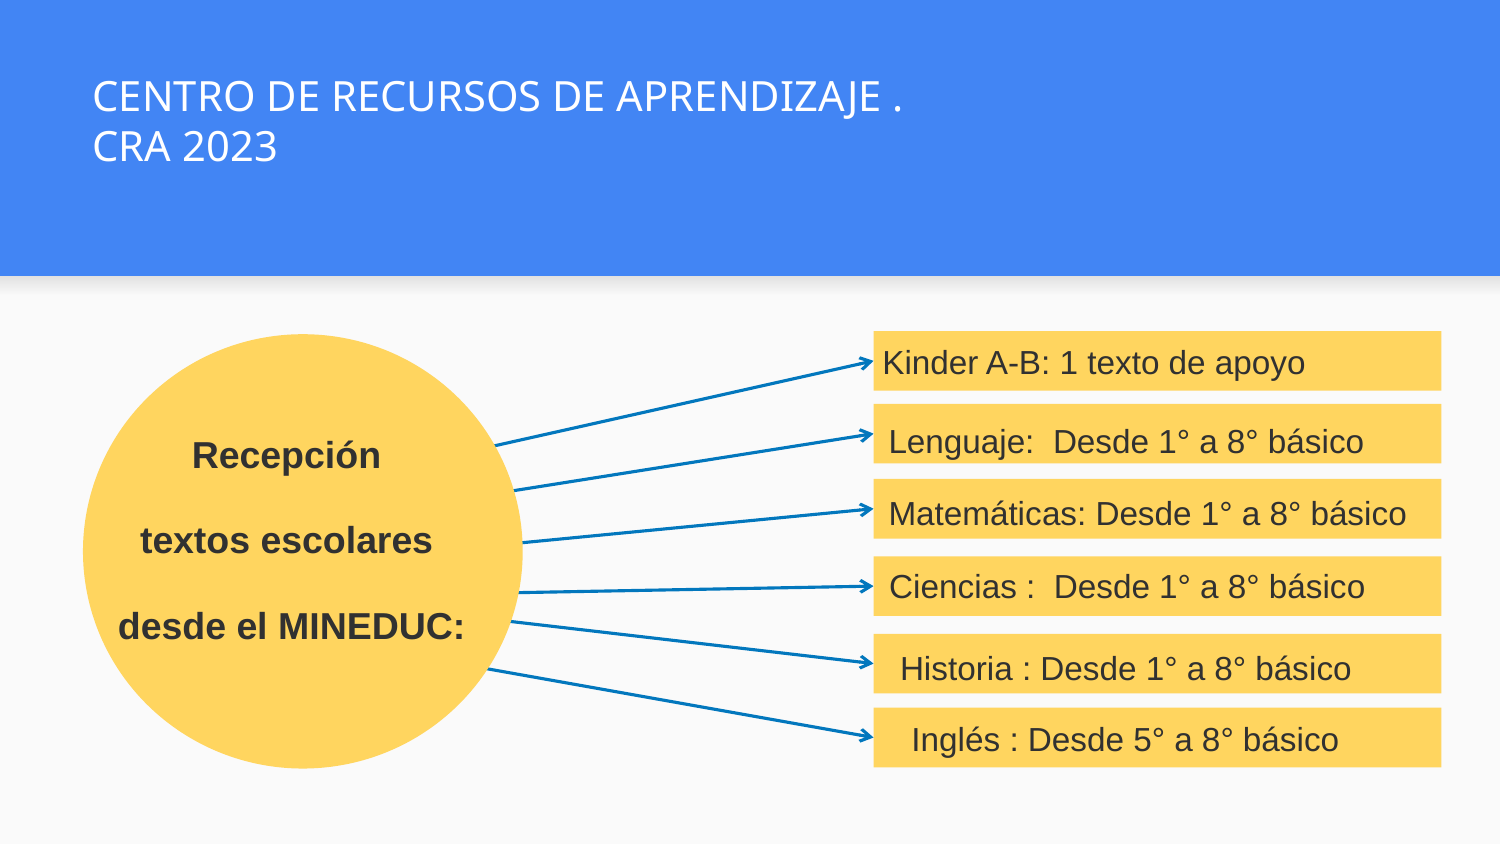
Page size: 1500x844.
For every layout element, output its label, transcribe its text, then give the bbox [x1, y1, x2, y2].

text_box [878, 477, 1443, 541]
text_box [509, 585, 874, 594]
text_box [493, 619, 874, 664]
text_box Ciencias : Desde 1° a 8° básico [874, 544, 1391, 615]
text_box [871, 554, 1443, 618]
text_box [877, 632, 1443, 696]
text_box Matemáticas: Desde 1° a 8° básico [873, 471, 1424, 537]
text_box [493, 360, 874, 447]
text_box [1327, 329, 1443, 393]
text_box Historia : Desde 1° a 8° básico [884, 626, 1413, 691]
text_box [493, 508, 874, 546]
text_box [509, 433, 874, 492]
text_box [878, 402, 1443, 466]
text_box [83, 585, 519, 771]
text_box [871, 706, 896, 769]
text_box [134, 332, 472, 409]
text_box Inglés : Desde 5° a 8° básico [896, 697, 1369, 769]
text_box Kinder A-B: 1 texto de apoyo [867, 319, 1327, 395]
text_box [1369, 706, 1443, 769]
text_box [475, 666, 874, 738]
list Recepción textos escolares desde el MINEDUC: [58, 409, 526, 585]
text_box Lenguaje: Desde 1° a 8° básico [878, 399, 1392, 461]
title CENTRO DE RECURSOS DE APRENDIZAJE . CRA 2023 [77, 52, 1427, 186]
